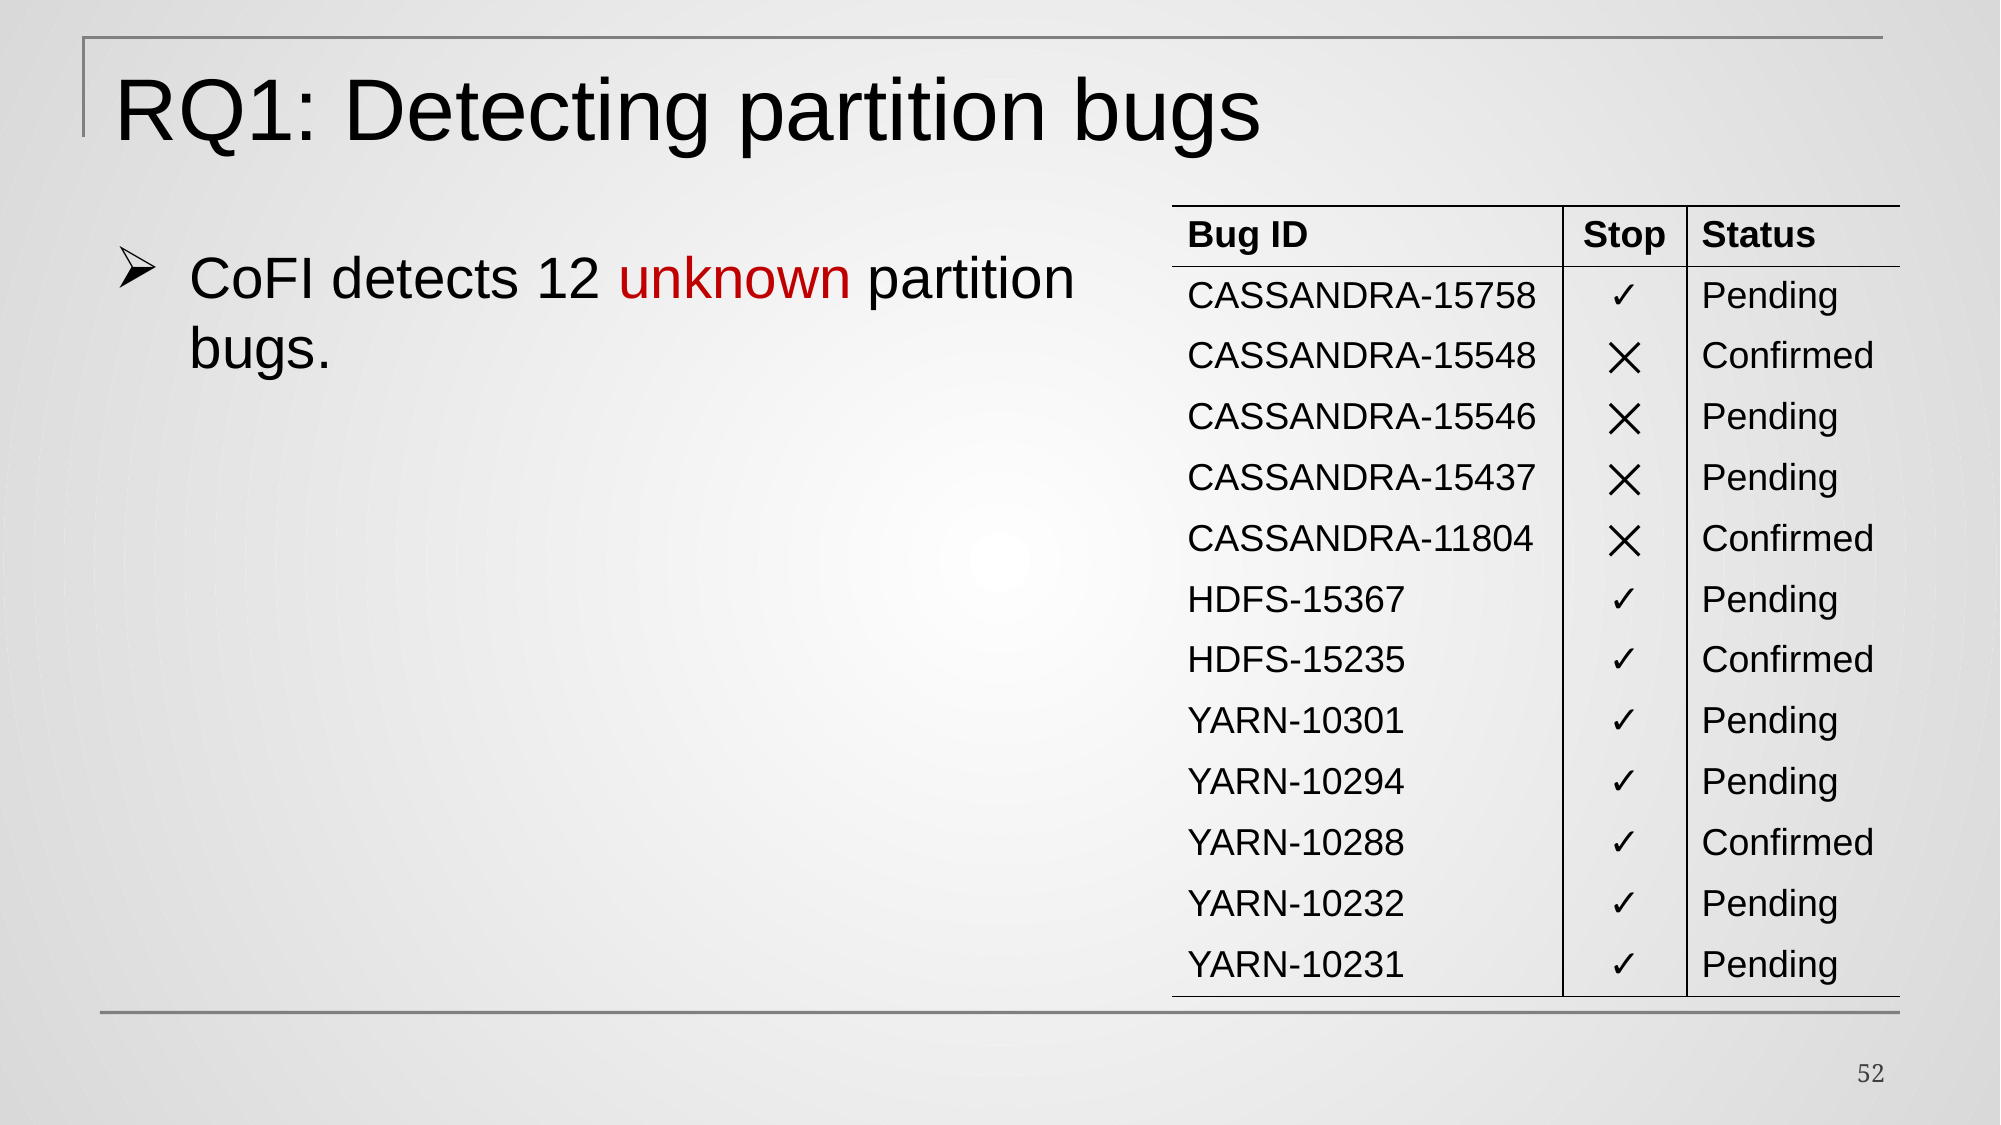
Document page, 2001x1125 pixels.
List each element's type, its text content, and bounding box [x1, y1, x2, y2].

text_box CoFI detects 12 unknown partition bugs. [99, 232, 1105, 388]
table_cell Pending [1688, 692, 1900, 753]
table_cell YARN-10288 [1172, 814, 1562, 875]
title RQ1: Detecting partition bugs [99, 45, 1900, 233]
table_header Stop [1564, 207, 1686, 266]
table_cell CASSANDRA-15437 [1172, 449, 1562, 510]
table_cell ⨉ [1564, 327, 1686, 388]
table_cell Pending [1688, 753, 1900, 814]
table_cell Confirmed [1688, 814, 1900, 875]
table_cell ✓ [1564, 814, 1686, 875]
table_cell ✓ [1564, 631, 1686, 692]
table_cell CASSANDRA-15546 [1172, 388, 1562, 449]
table_cell Pending [1688, 449, 1900, 510]
table_cell HDFS-15367 [1172, 571, 1562, 631]
table_cell ✓ [1564, 267, 1686, 327]
table_cell CASSANDRA-15548 [1172, 327, 1562, 388]
table_cell ✓ [1564, 571, 1686, 631]
table_cell YARN-10231 [1172, 936, 1562, 996]
table_cell YARN-10294 [1172, 753, 1562, 814]
table_header Status [1688, 207, 1900, 266]
table_cell ⨉ [1564, 510, 1686, 571]
table_cell Pending [1688, 388, 1900, 449]
table_cell ⨉ [1564, 388, 1686, 449]
table_cell Pending [1688, 571, 1900, 631]
table_header Bug ID [1172, 207, 1562, 266]
table_cell CASSANDRA-15758 [1172, 267, 1562, 327]
table_cell Pending [1688, 267, 1900, 327]
table_cell ⨉ [1564, 449, 1686, 510]
table_cell Pending [1688, 875, 1900, 936]
table_cell ✓ [1564, 692, 1686, 753]
table_cell ✓ [1564, 875, 1686, 936]
table_cell YARN-10232 [1172, 875, 1562, 936]
table_cell CASSANDRA-11804 [1172, 510, 1562, 571]
slide_number 52 [1433, 1023, 1901, 1100]
table_cell Pending [1688, 936, 1900, 996]
table_cell Confirmed [1688, 327, 1900, 388]
table_cell YARN-10301 [1172, 692, 1562, 753]
table_cell HDFS-15235 [1172, 631, 1562, 692]
table_cell Confirmed [1688, 510, 1900, 571]
table_cell Confirmed [1688, 631, 1900, 692]
table_cell ✓ [1564, 936, 1686, 996]
table_cell ✓ [1564, 753, 1686, 814]
